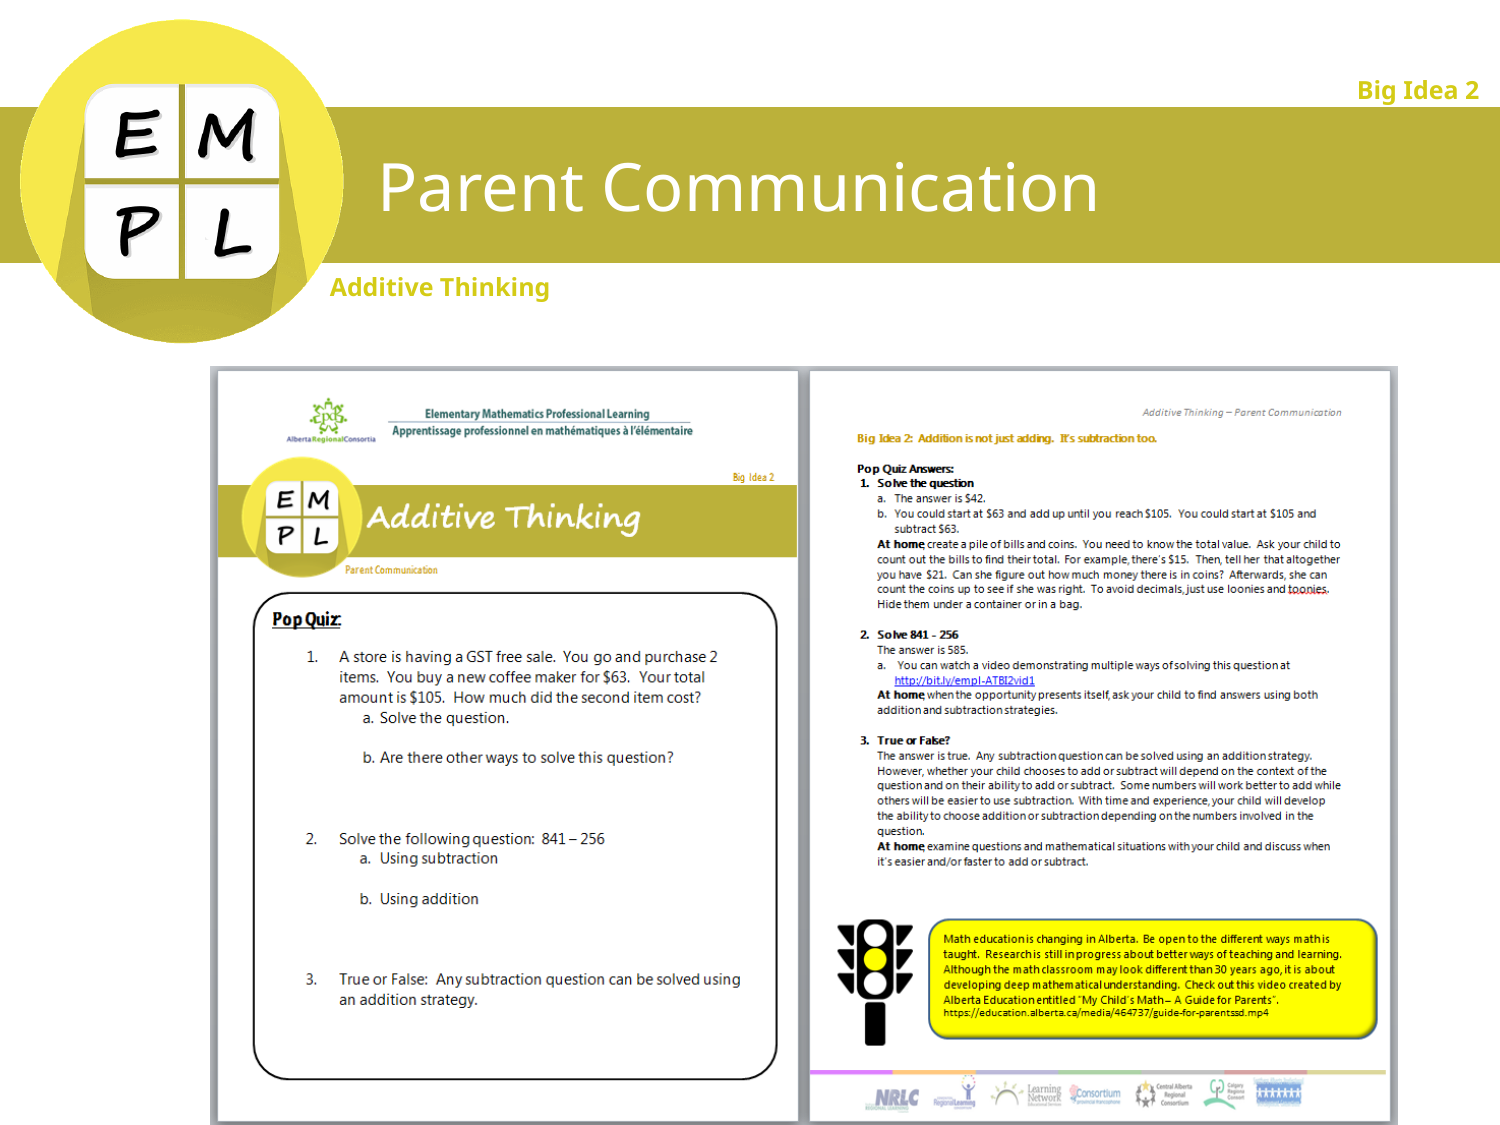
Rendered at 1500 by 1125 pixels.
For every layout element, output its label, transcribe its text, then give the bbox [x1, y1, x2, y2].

picture [210, 366, 1398, 1125]
picture [0, 0, 363, 363]
title Parent Communication [362, 91, 1500, 279]
